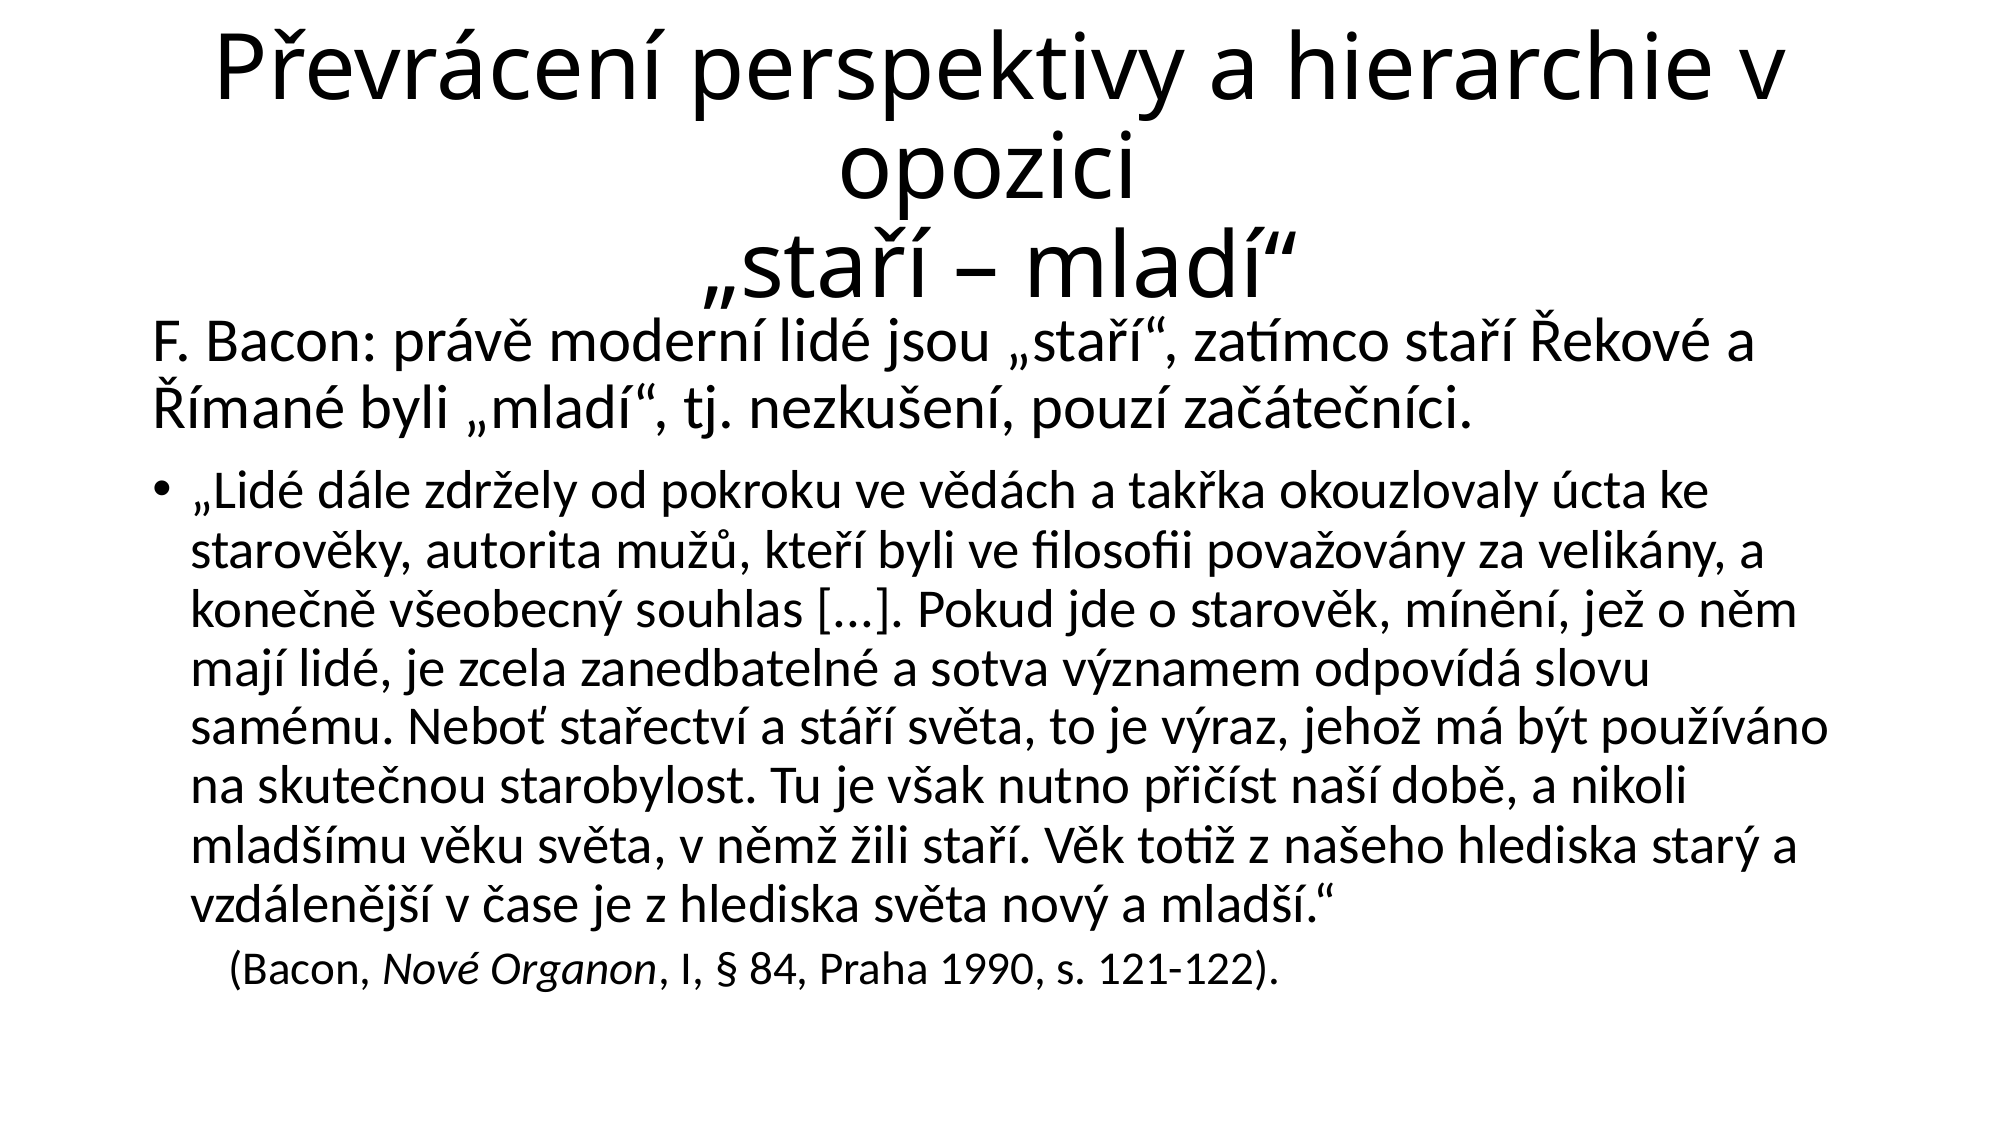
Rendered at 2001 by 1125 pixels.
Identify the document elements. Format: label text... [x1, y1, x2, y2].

title Převrácení perspektivy a hierarchie v opozici „staří – mladí“ [137, 59, 1863, 278]
list F. Bacon: právě moderní lidé jsou „staří“, zatímco staří Řekové a Římané byli „mladí“, tj. nezkušení, pouzí začátečníci. „Lidé dále zdržely od pokroku ve vědách a takřka okouzlovaly úcta ke starověky, autorita mužů, kteří byli ve filosofii považovány za velikány, a konečně všeobecný souhlas [...]. Pokud jde o starověk, mínění, jež o něm mají lidé, je zcela zanedbatelné a sotva významem odpovídá slovu samému. Neboť stařectví a stáří světa, to je výraz, jehož má být používáno na skutečnou starobylost. Tu je však nutno přičíst naší době, a nikoli mladšímu věku světa, v němž žili staří. Věk totiž z našeho hlediska starý a vzdálenější v čase je z hlediska světa nový a mladší.“ (Bacon, Nové Organon, I, § 84, Praha 1990, s. 121-122). [137, 299, 1863, 1014]
